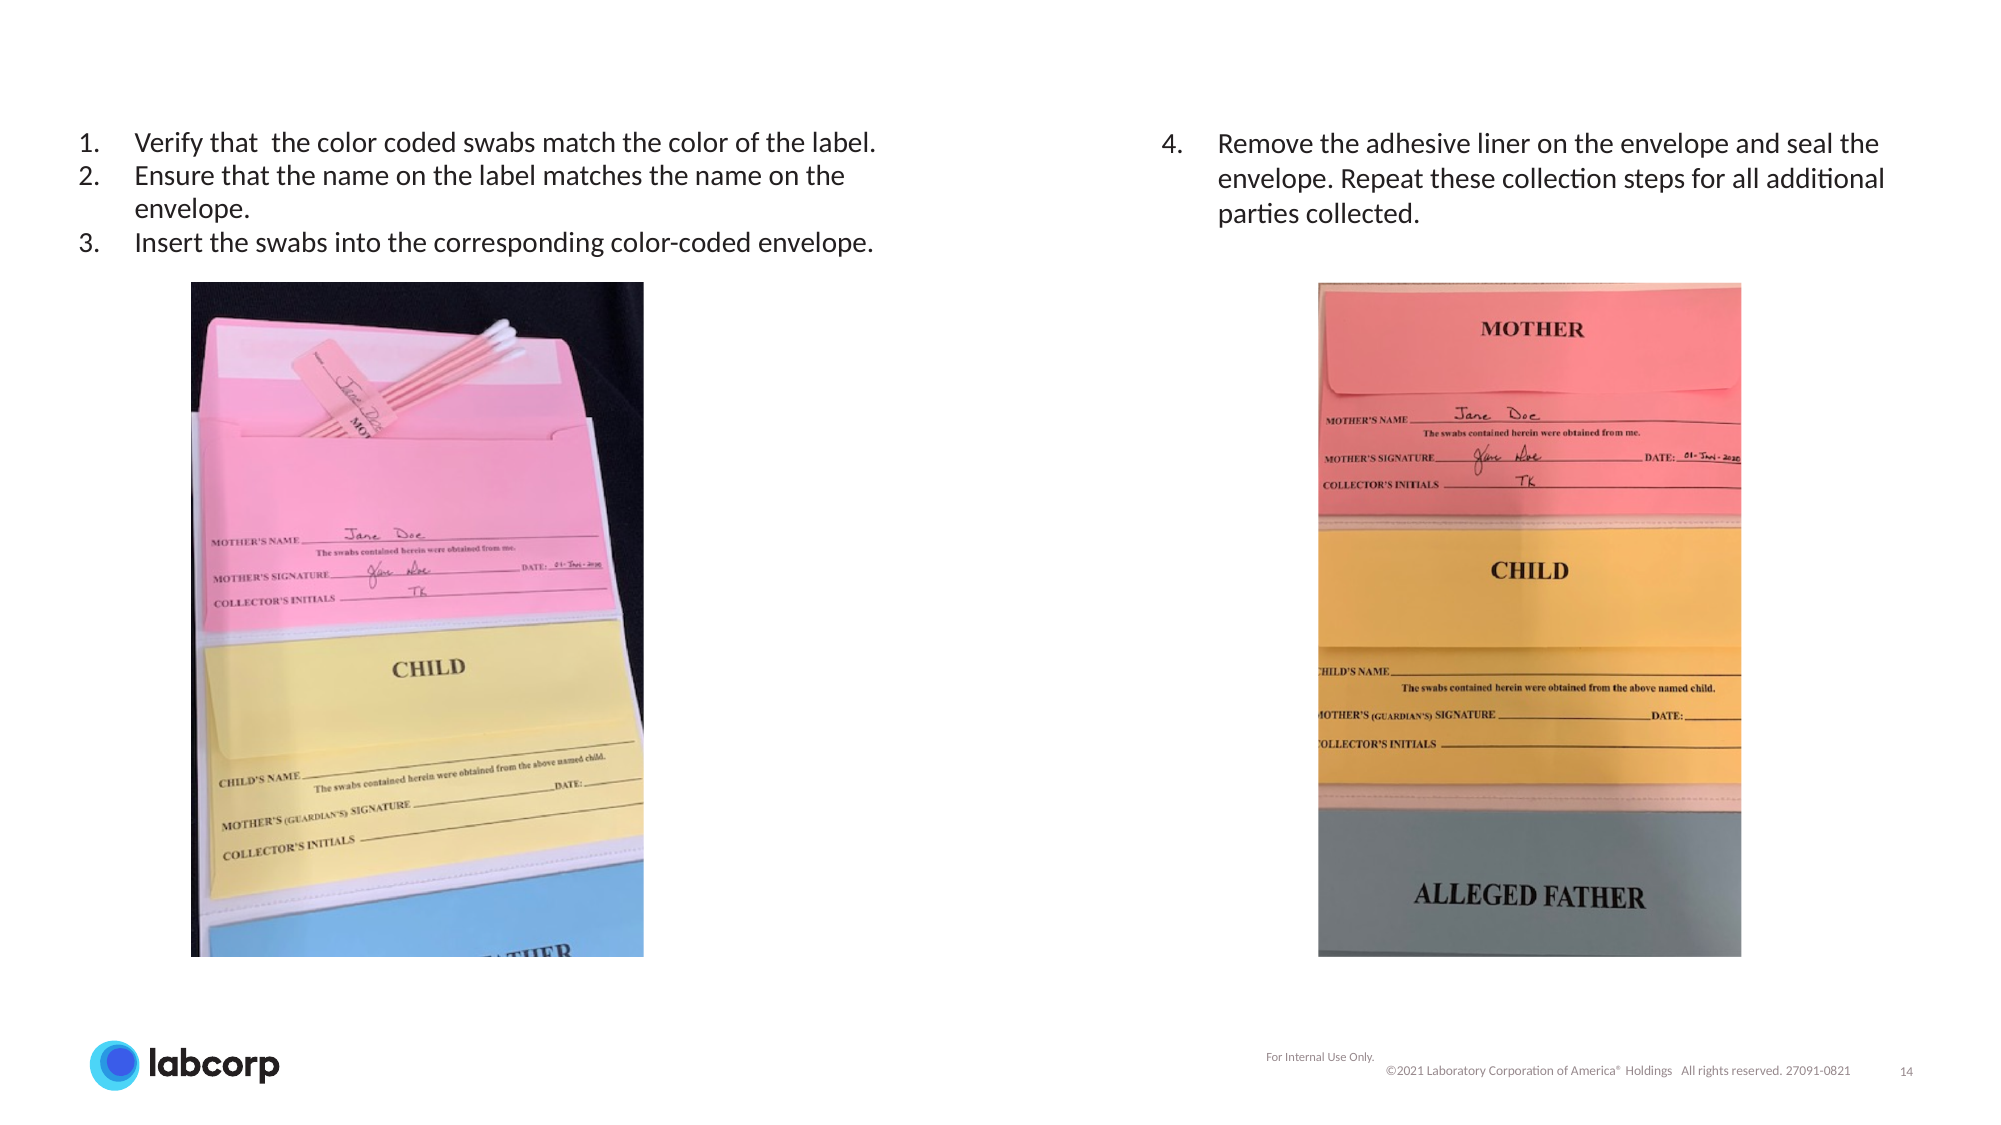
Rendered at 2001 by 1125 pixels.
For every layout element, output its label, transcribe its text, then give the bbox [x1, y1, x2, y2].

text_box Remove the adhesive liner on the envelope and seal the envelope. Repeat these collection steps for all additional parties collected. [1146, 117, 1937, 237]
picture [80, 282, 754, 957]
text_box Verify that the color coded swabs match the color of the label. Ensure that the name on the label matches the name on the envelope. Insert the swabs into the corresponding color-coded envelope. [63, 117, 971, 266]
picture [1193, 283, 1867, 956]
